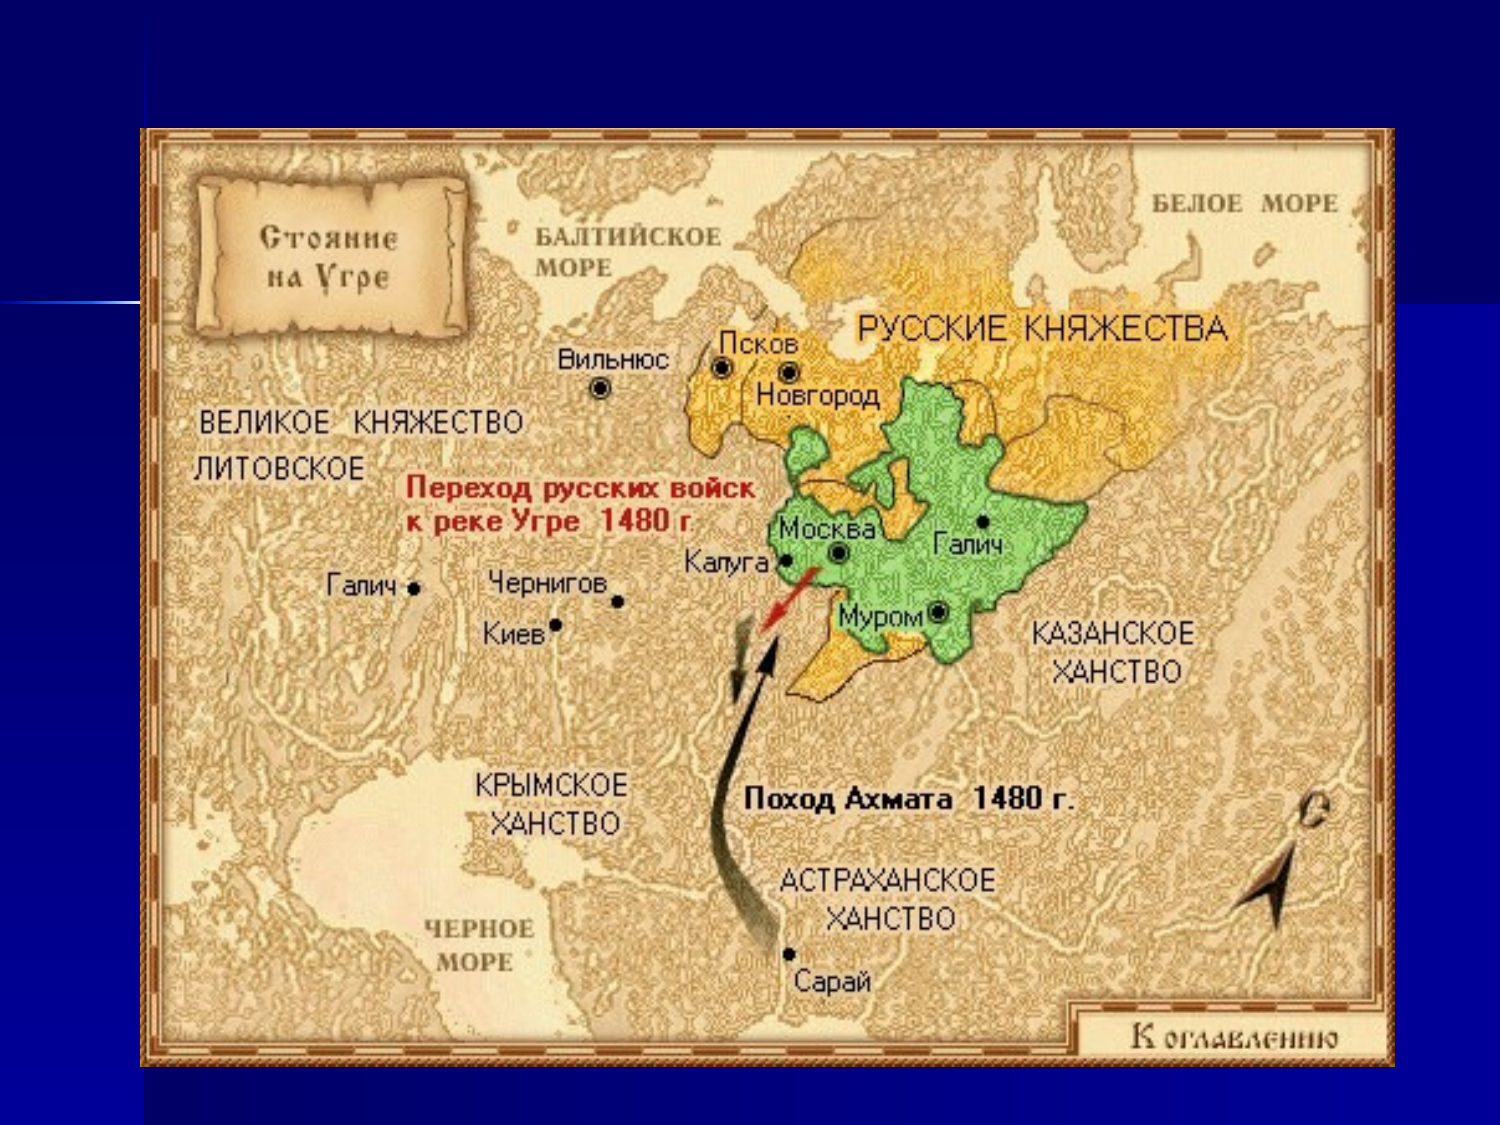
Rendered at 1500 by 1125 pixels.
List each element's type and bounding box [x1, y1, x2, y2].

picture [140, 128, 1395, 1067]
